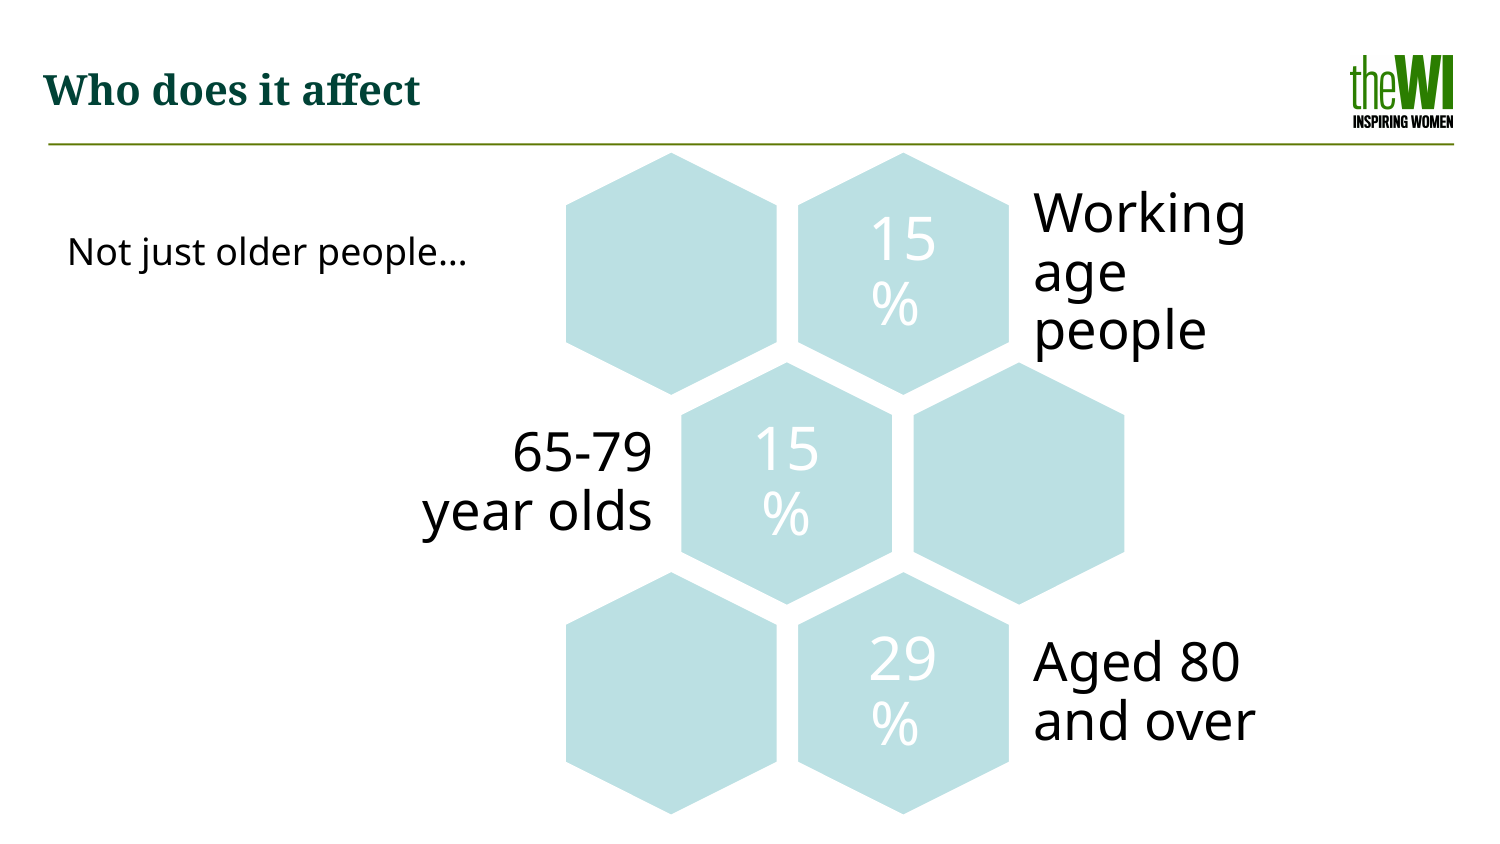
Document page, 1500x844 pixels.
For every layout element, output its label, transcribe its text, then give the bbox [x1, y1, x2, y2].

title Who does it affect [37, 44, 1294, 127]
picture [1350, 55, 1453, 128]
text_box Not just older people… [52, 220, 343, 281]
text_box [348, 149, 1349, 818]
